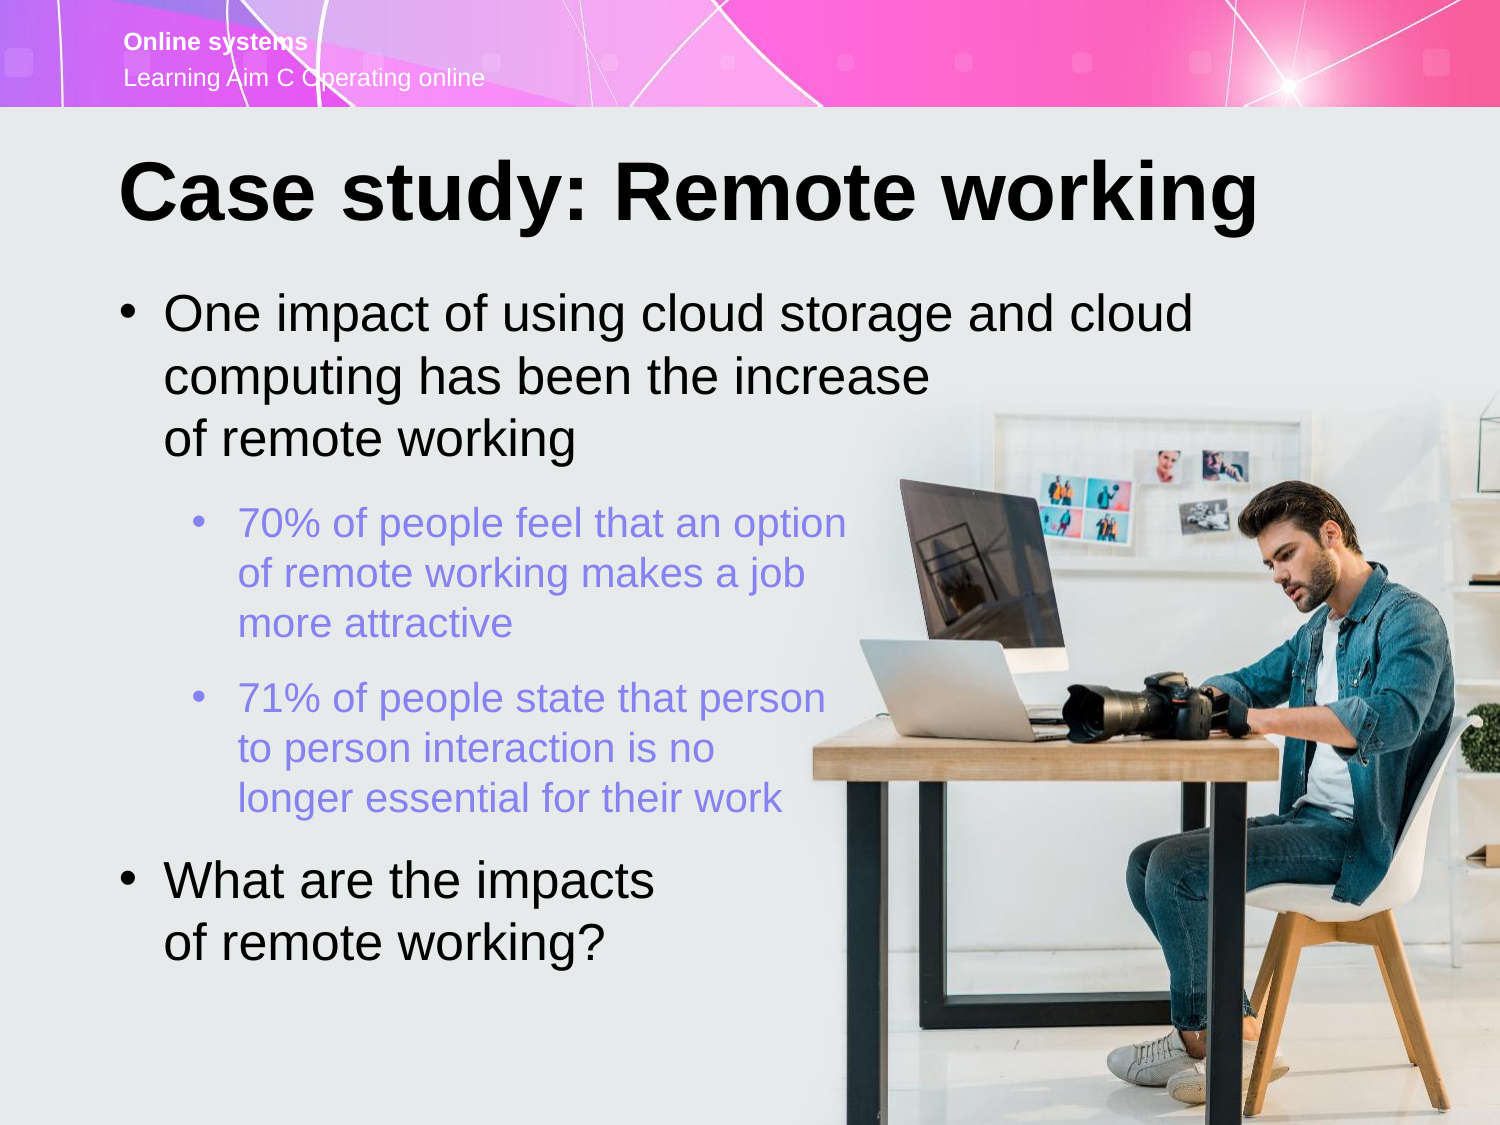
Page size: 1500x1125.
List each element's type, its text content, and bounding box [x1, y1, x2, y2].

picture [301, 339, 1500, 1125]
picture [0, 0, 1500, 107]
list Case study: Remote working [118, 148, 1401, 259]
list One impact of using cloud storage and cloud computing has been the increase of remote working 70% of people feel that an option of remote working makes a job more attractive 71% of people state that person to person interaction is no longer essential for their work What are the impacts of remote working? [118, 279, 1398, 847]
